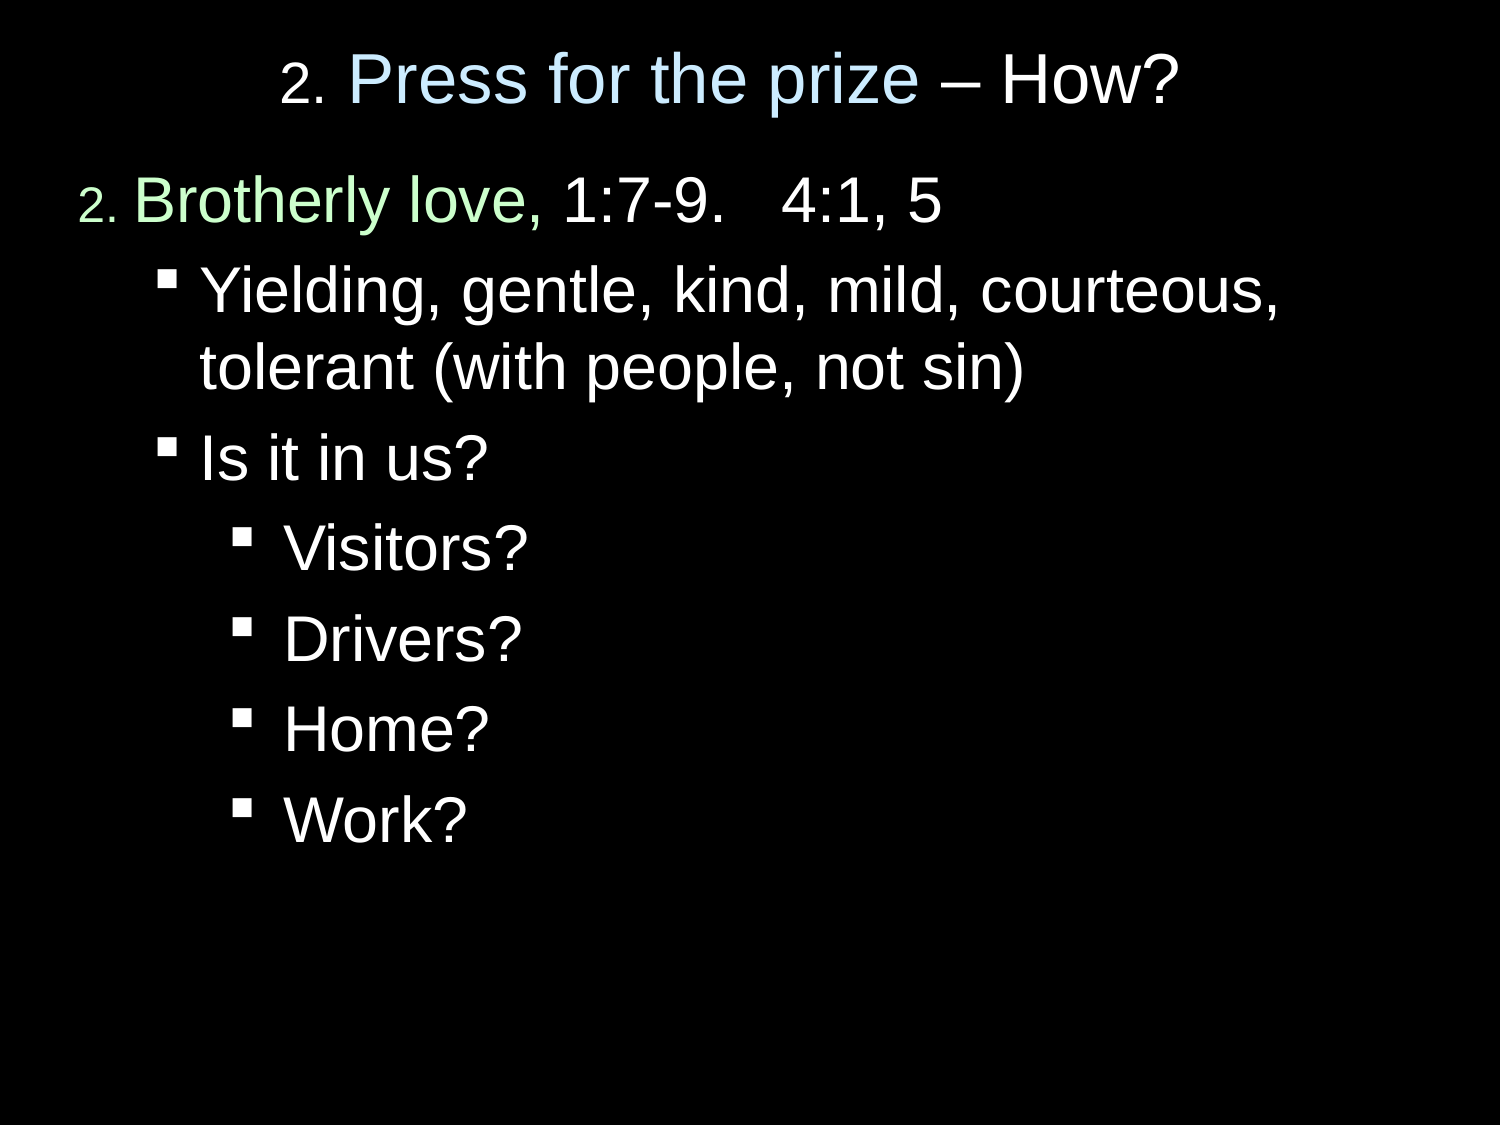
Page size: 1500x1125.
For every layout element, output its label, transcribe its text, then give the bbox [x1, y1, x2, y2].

title 2. Press for the prize – How? [75, 24, 1425, 125]
list 2. Brotherly love, 1:7-9. 4:1, 5 Yielding, gentle, kind, mild, courteous, tolerant (with people, not sin) Is it in us? Visitors? Drivers? Home? Work? [62, 149, 1438, 1063]
